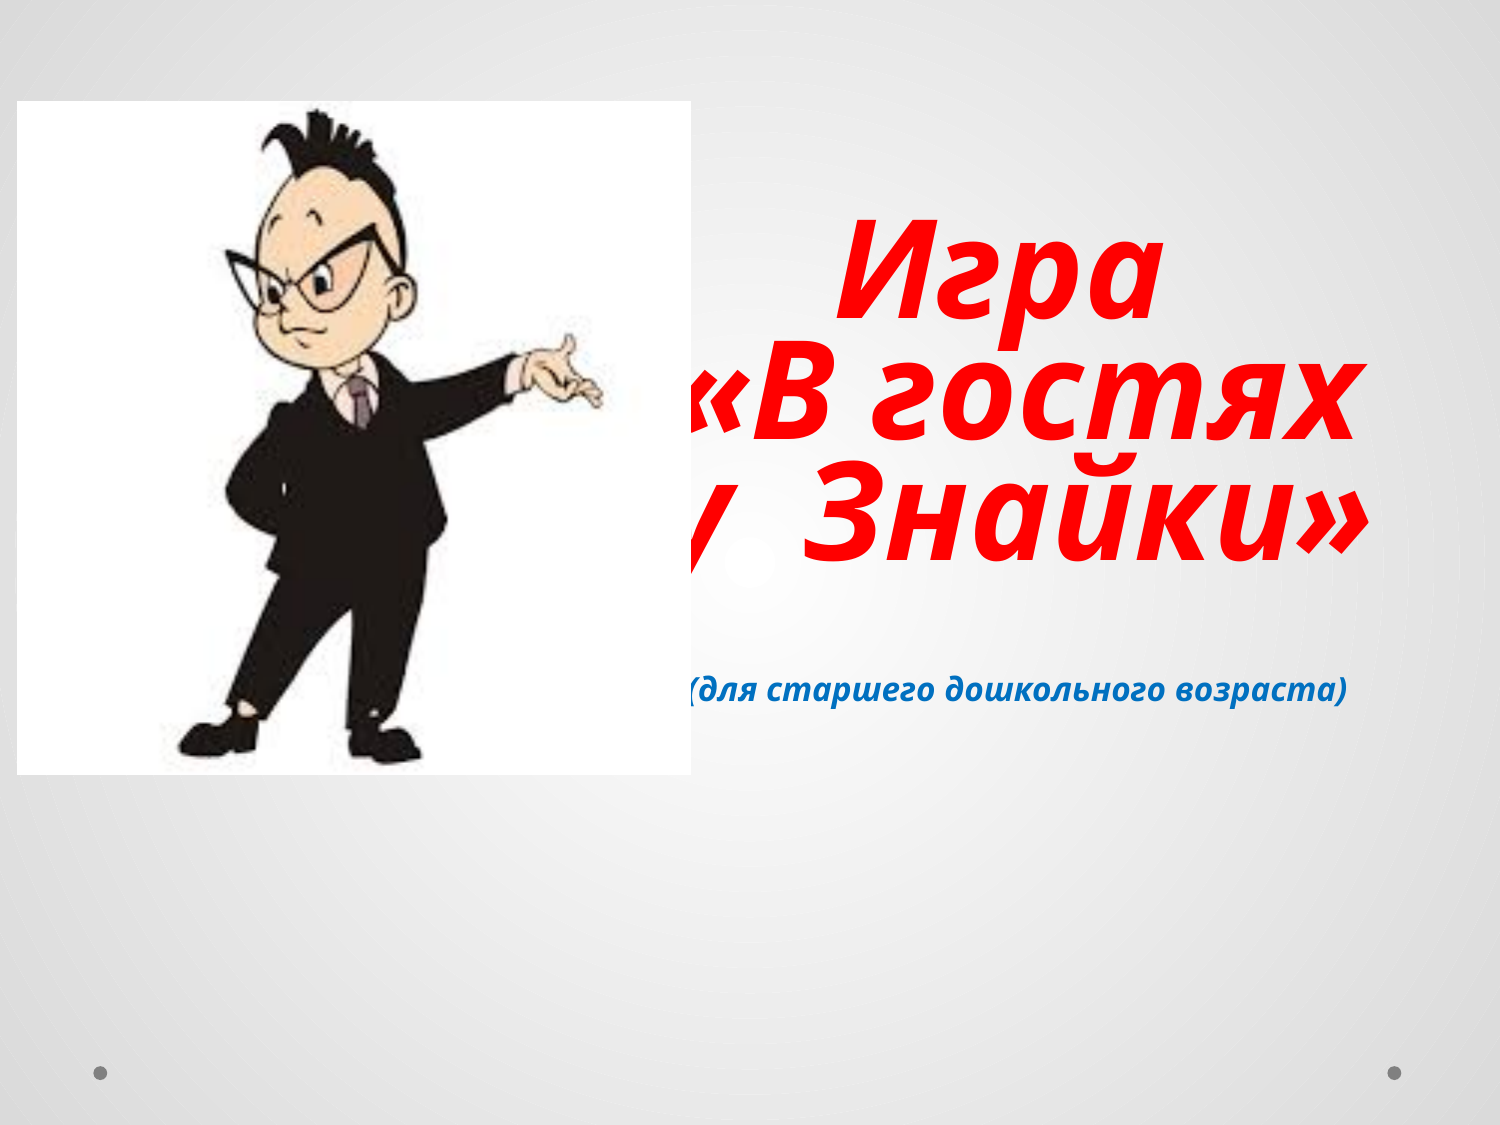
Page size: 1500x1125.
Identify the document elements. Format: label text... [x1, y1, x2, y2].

picture [17, 101, 692, 776]
title Игра «В гостях у Знайки» (для старшего дошкольного возраста) [643, 54, 1392, 716]
